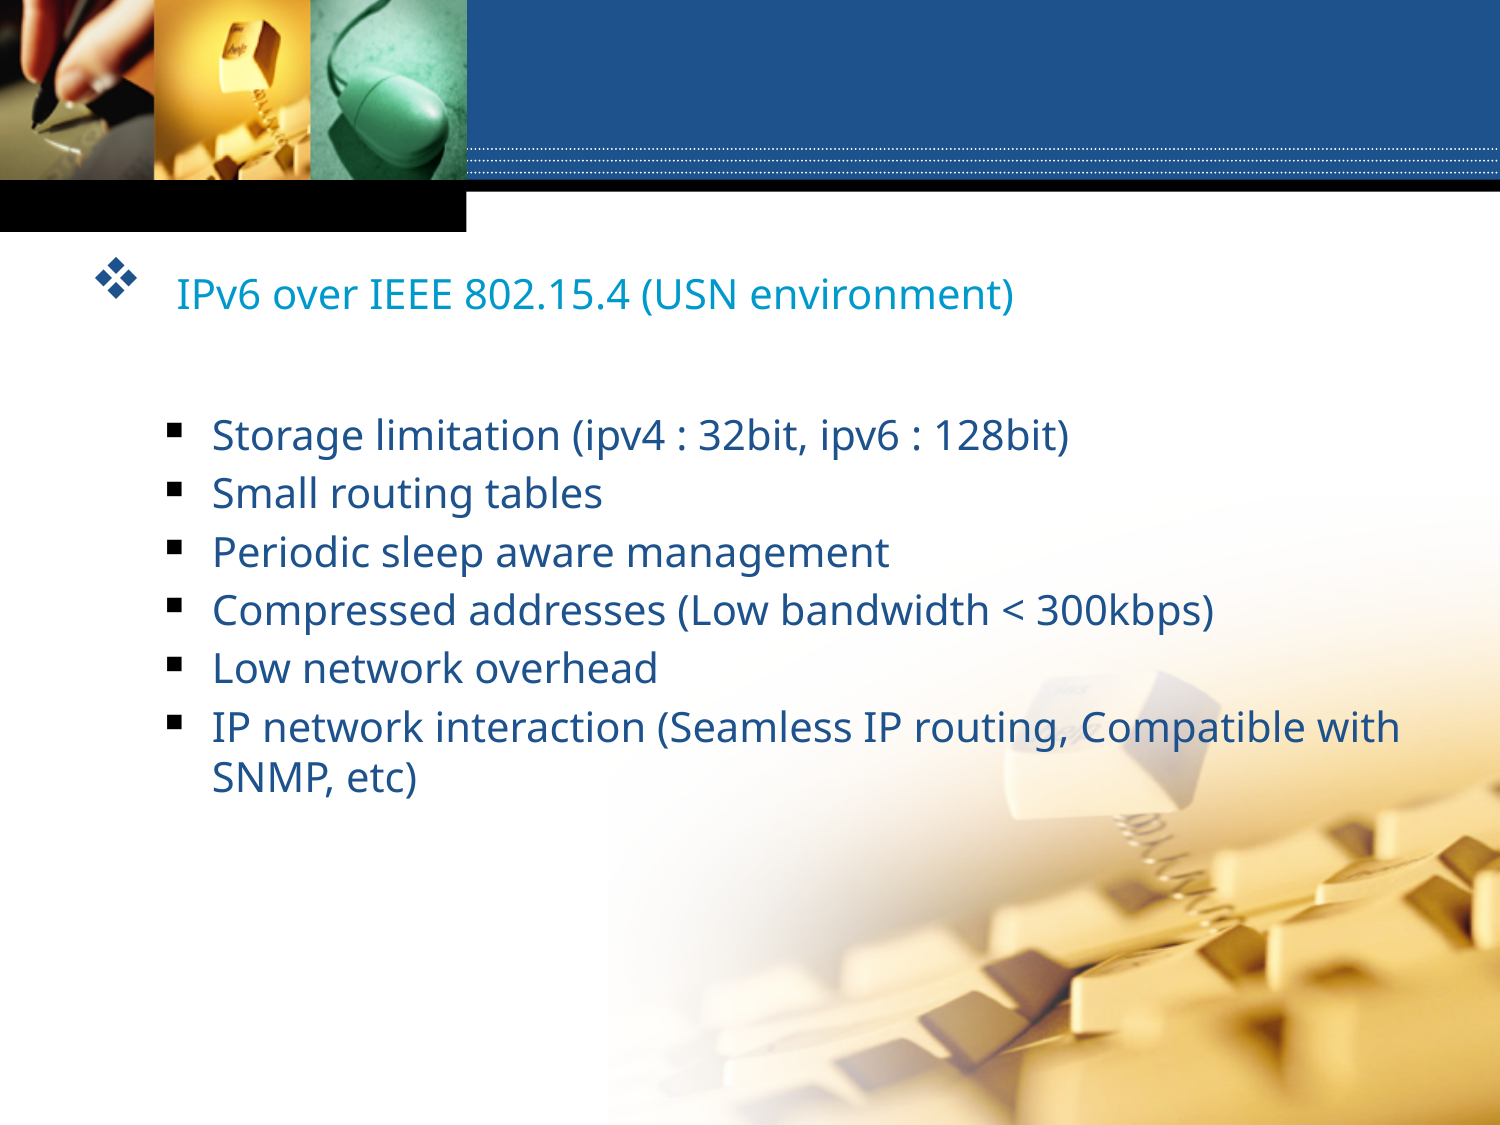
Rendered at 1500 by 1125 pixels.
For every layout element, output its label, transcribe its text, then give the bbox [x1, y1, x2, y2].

list IPv6 over IEEE 802.15.4 (USN environment) Storage limitation (ipv4 : 32bit, ipv6 : 128bit) Small routing tables Periodic sleep aware management Compressed addresses (Low bandwidth < 300kbps) Low network overhead IP network interaction (Seamless IP routing, Compatible with SNMP, etc) [74, 243, 1426, 1038]
picture [608, 496, 1500, 1125]
picture [0, 0, 467, 180]
